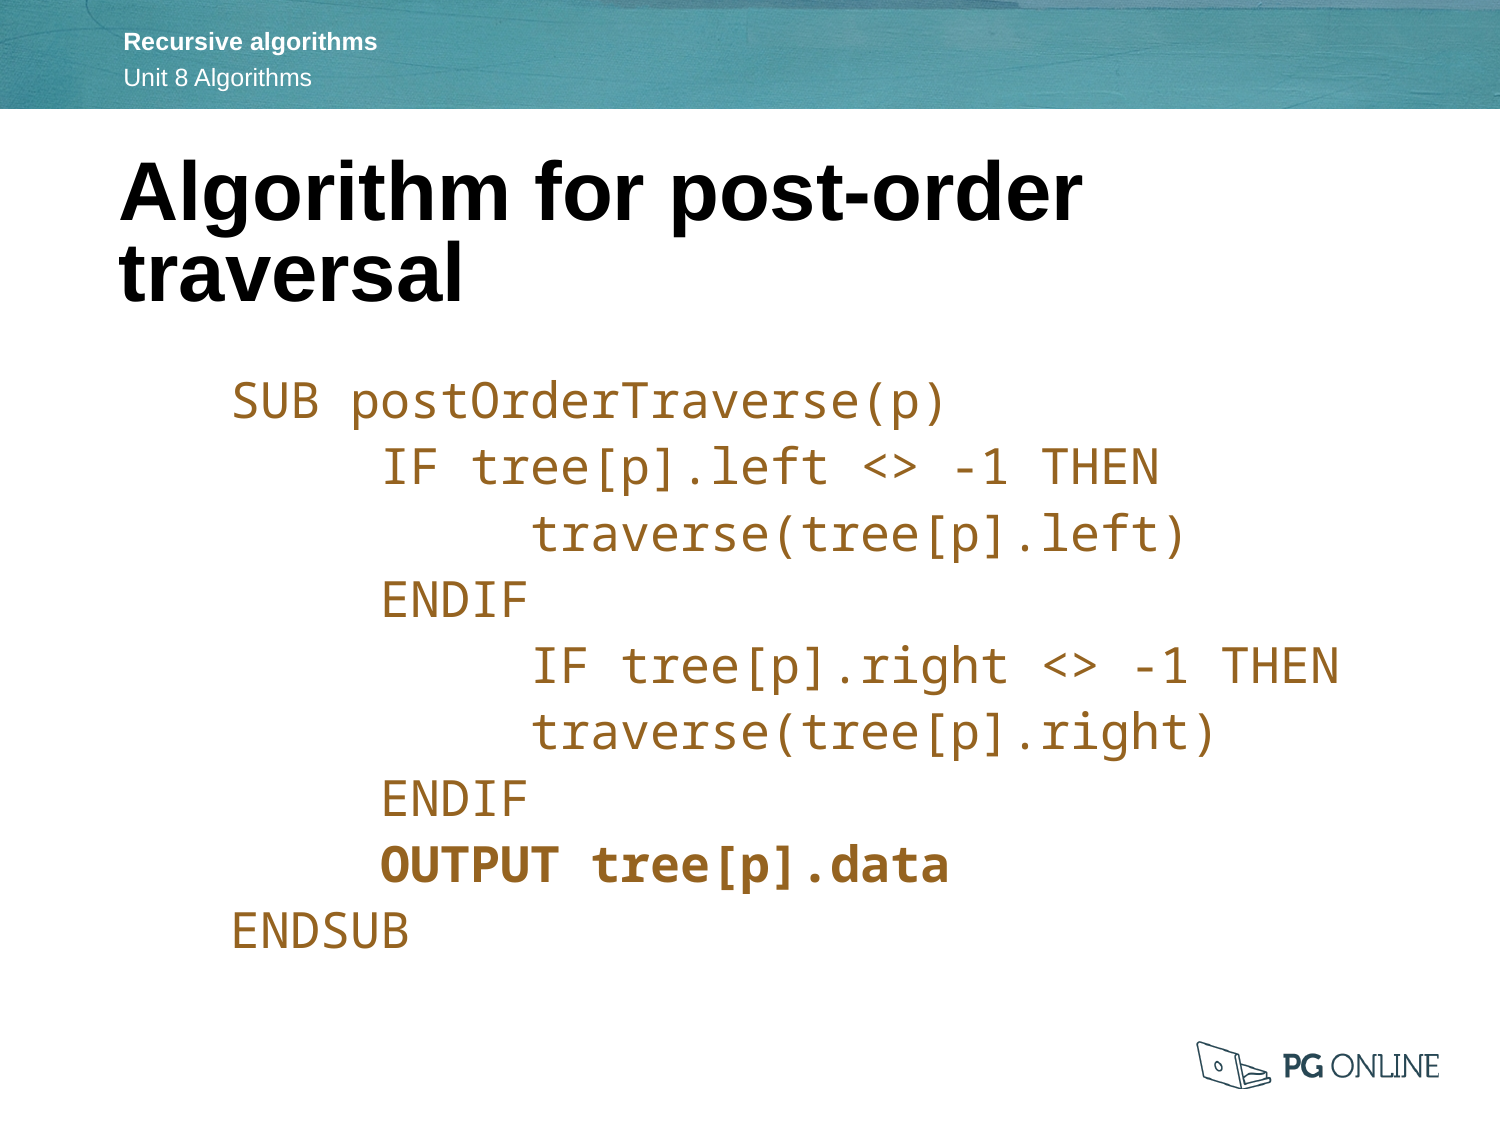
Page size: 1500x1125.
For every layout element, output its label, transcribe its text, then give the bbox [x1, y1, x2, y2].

list SUB postOrderTraverse(p) IF tree[p].left <> -1 THEN traverse(tree[p].left) ENDIF IF tree[p].right <> -1 THEN traverse(tree[p].right) ENDIF OUTPUT tree[p].data ENDSUB [111, 368, 1391, 935]
list Algorithm for post-order traversal [118, 148, 1401, 259]
picture [0, 0, 1500, 109]
